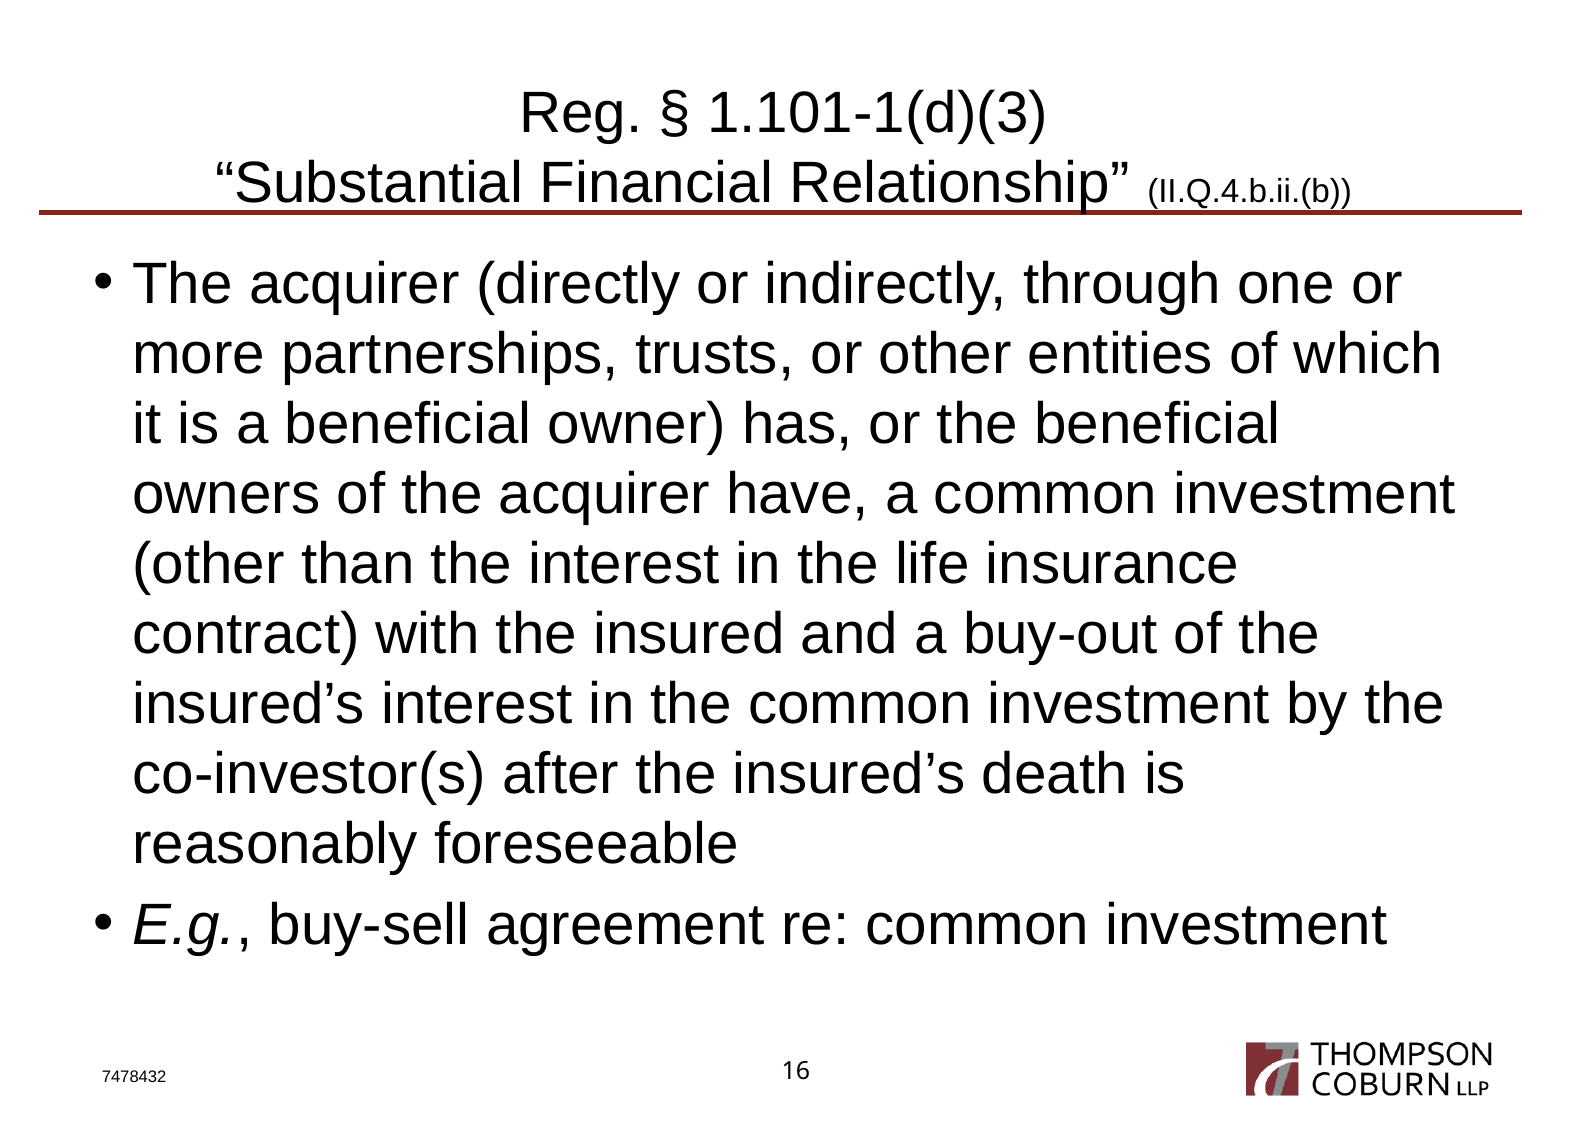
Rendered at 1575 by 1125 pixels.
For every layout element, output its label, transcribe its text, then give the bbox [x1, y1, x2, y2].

list The acquirer (directly or indirectly, through one or more partnerships, trusts, or other entities of which it is a beneficial owner) has, or the beneficial owners of the acquirer have, a common investment (other than the interest in the life insurance contract) with the insured and a buy-out of the insured’s interest in the common investment by the co-investor(s) after the insured’s death is reasonably foreseeable E.g., buy-sell agreement re: common investment [78, 237, 1497, 1005]
picture [1246, 1041, 1492, 1096]
title Reg. § 1.101-1(d)(3) “Substantial Financial Relationship” (II.Q.4.b.ii.(b)) [108, 50, 1459, 237]
